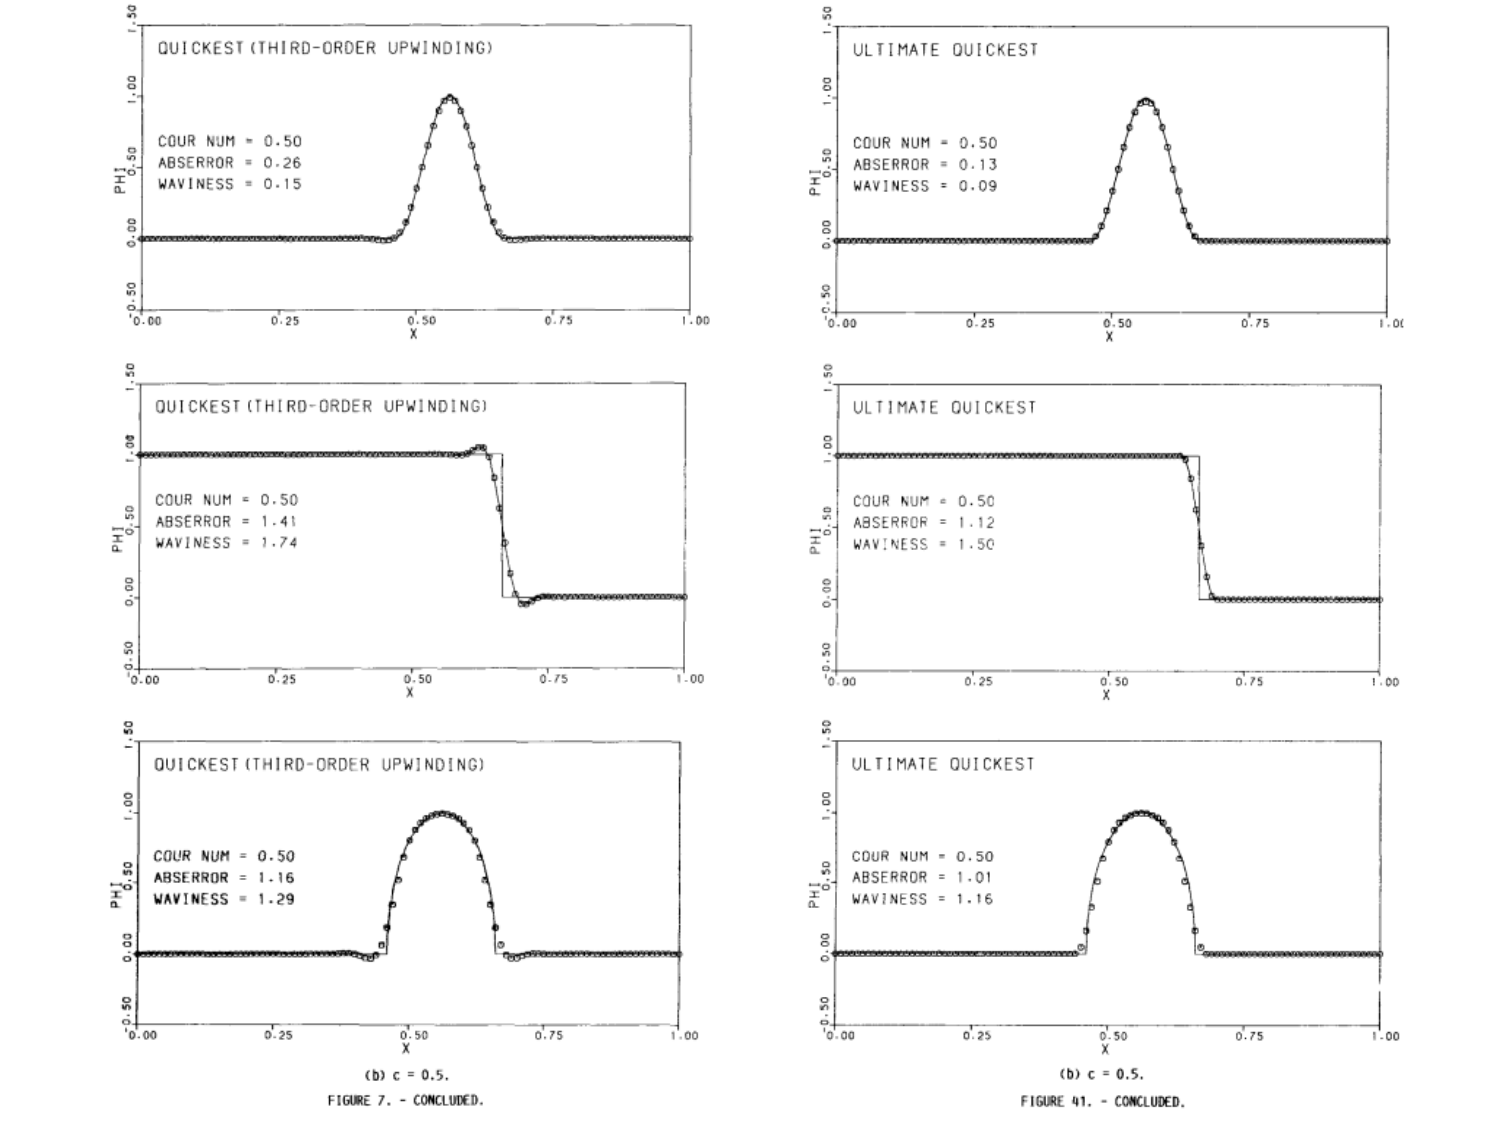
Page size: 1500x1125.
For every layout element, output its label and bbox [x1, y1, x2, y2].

picture [801, 0, 1404, 1113]
picture [98, 0, 717, 1113]
